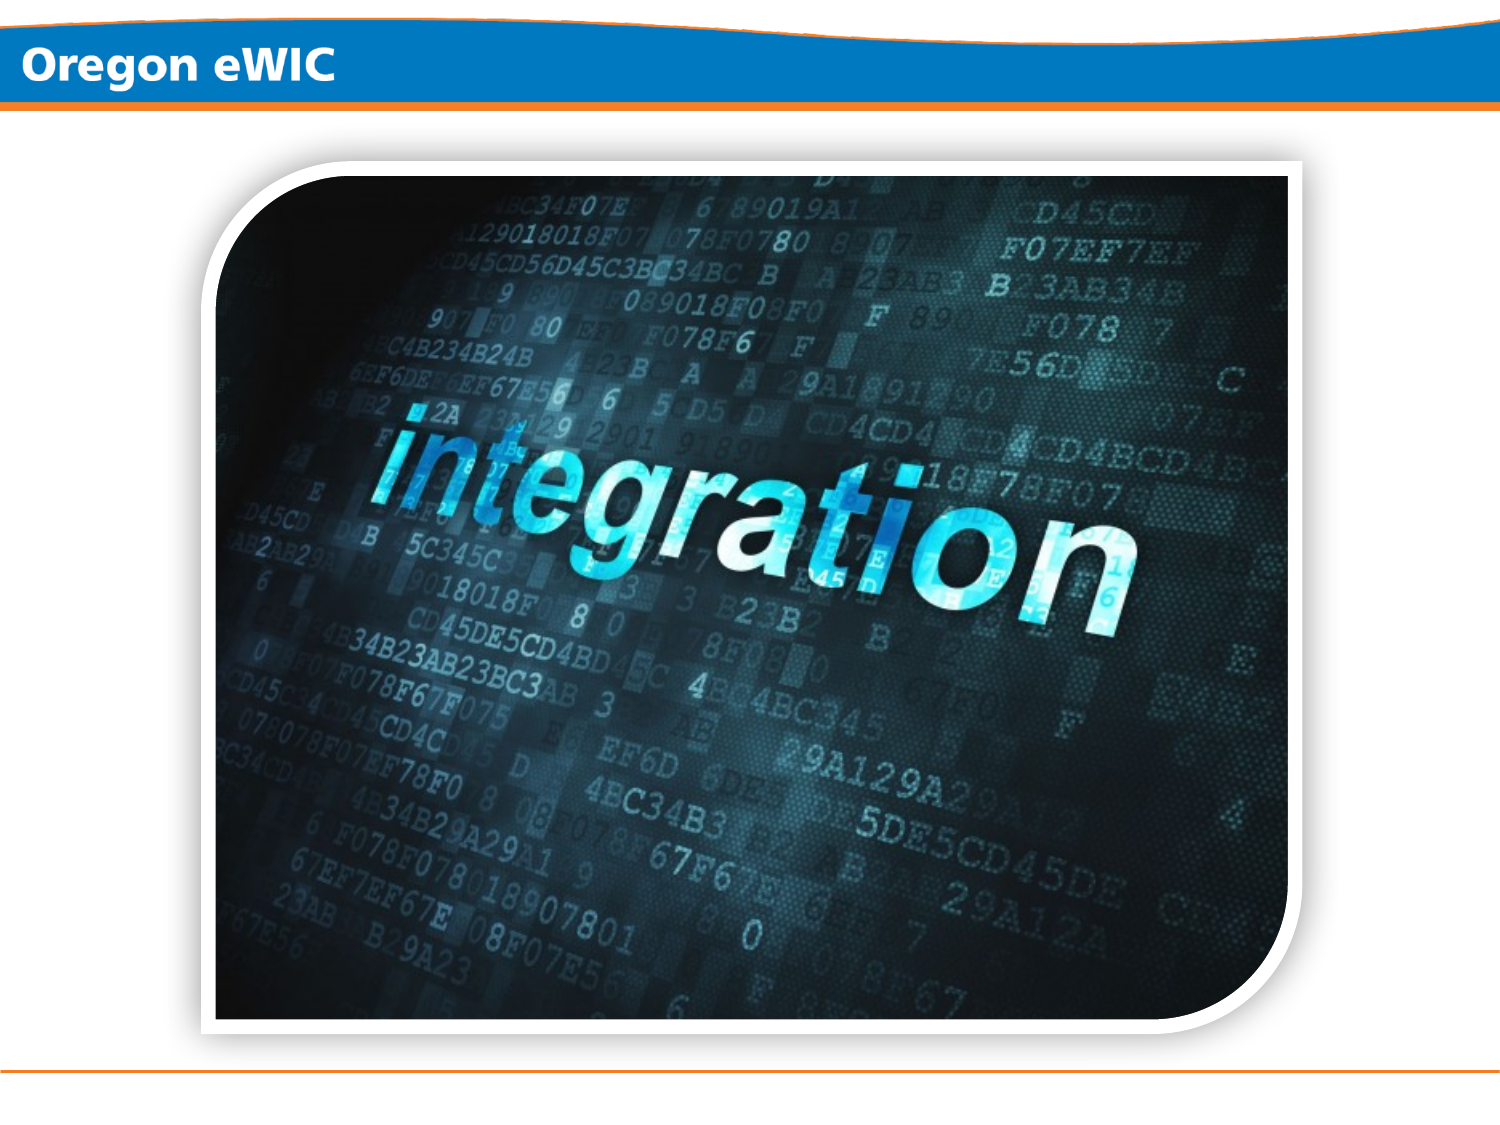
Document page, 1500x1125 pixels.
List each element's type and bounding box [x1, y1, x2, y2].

picture [0, 1069, 1500, 1075]
picture [0, 12, 1500, 111]
picture [208, 168, 1296, 1027]
